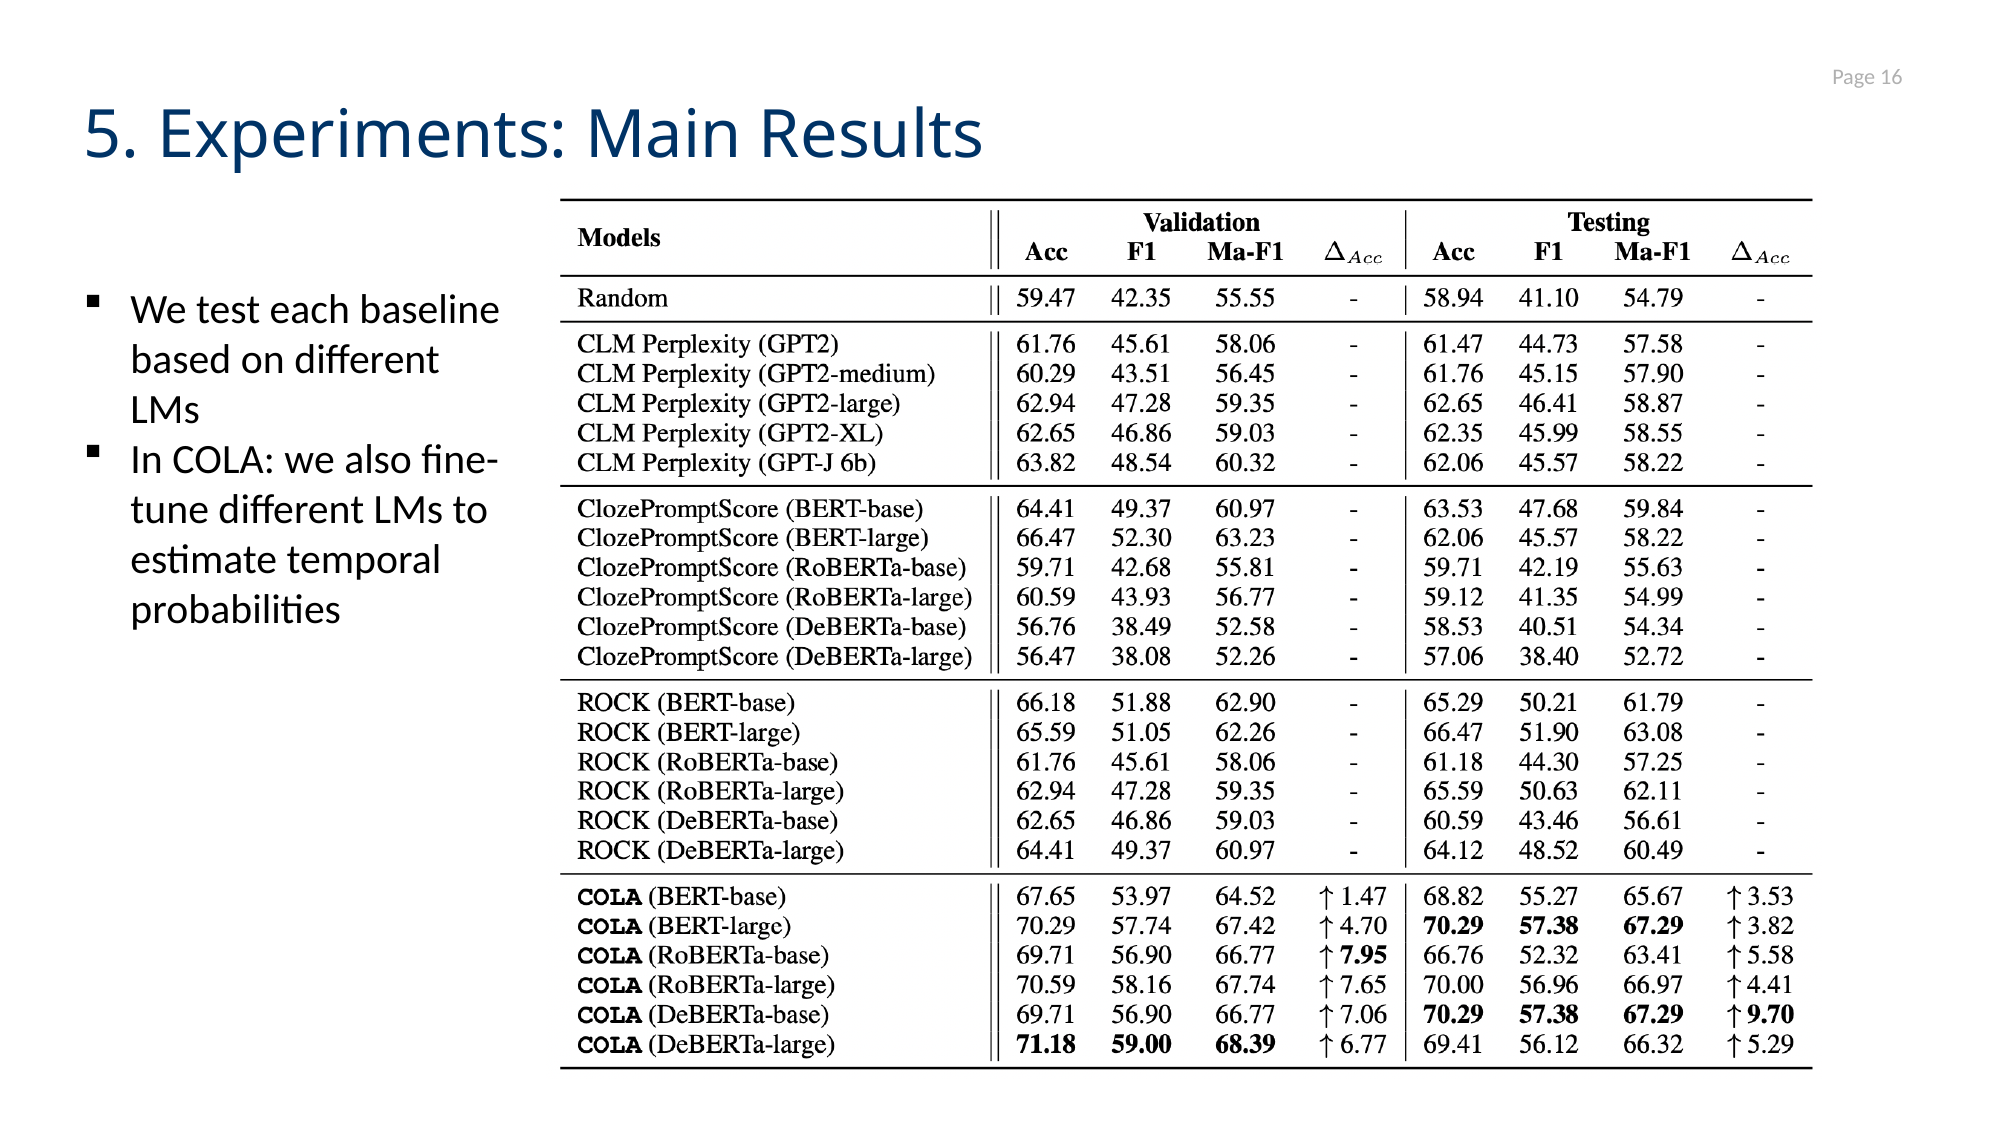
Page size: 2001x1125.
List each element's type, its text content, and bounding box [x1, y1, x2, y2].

title 5. Experiments: Main Results [68, 92, 1794, 187]
slide_number Page 16 [1520, 46, 1918, 106]
picture [546, 182, 1822, 1079]
text_box We test each baseline based on different LMs In COLA: we also fine-tune different LMs to estimate temporal probabilities [68, 274, 532, 640]
